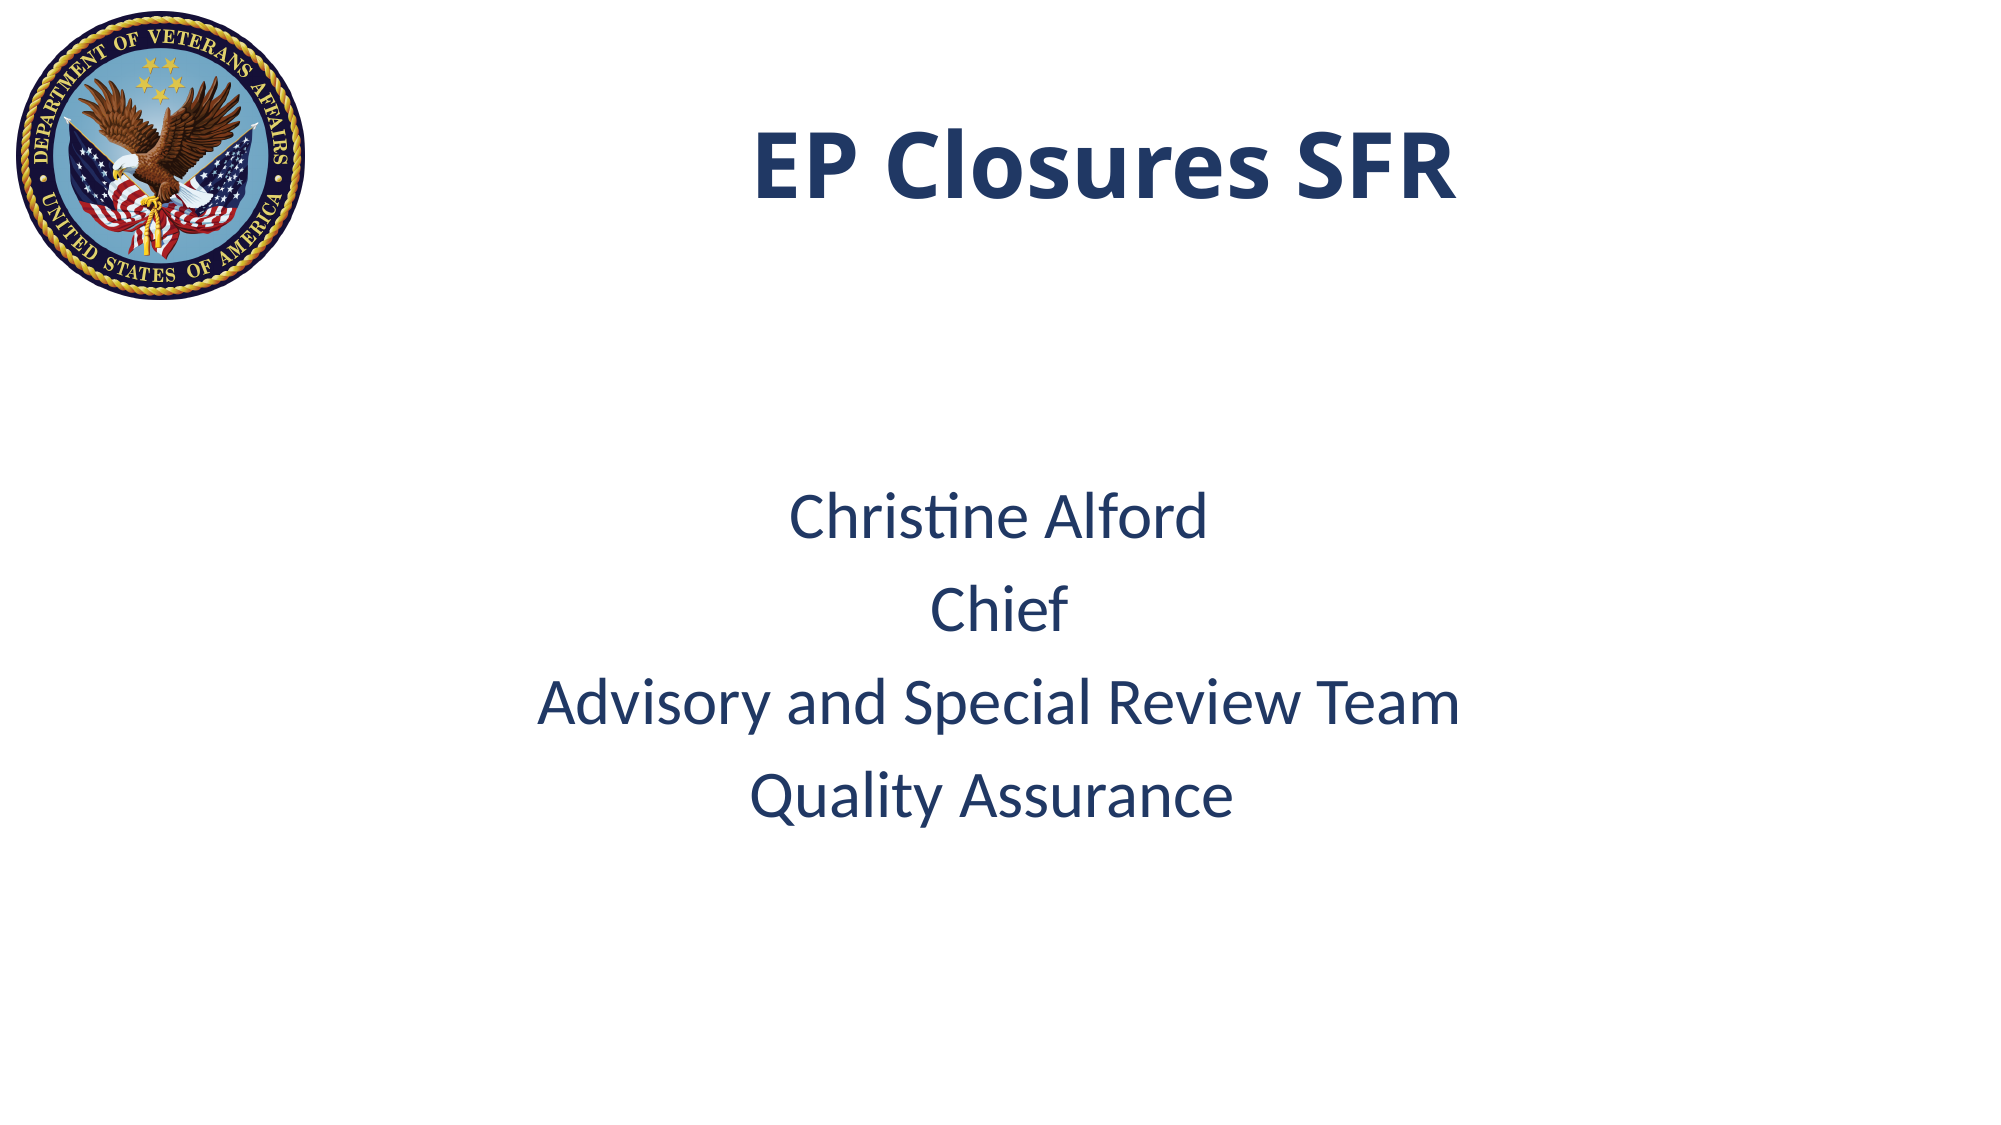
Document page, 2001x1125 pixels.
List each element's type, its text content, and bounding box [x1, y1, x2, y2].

title EP Closures SFR [345, 59, 1863, 278]
picture [16, 11, 305, 300]
list Christine Alford Chief Advisory and Special Review Team Quality Assurance [137, 299, 1863, 1014]
